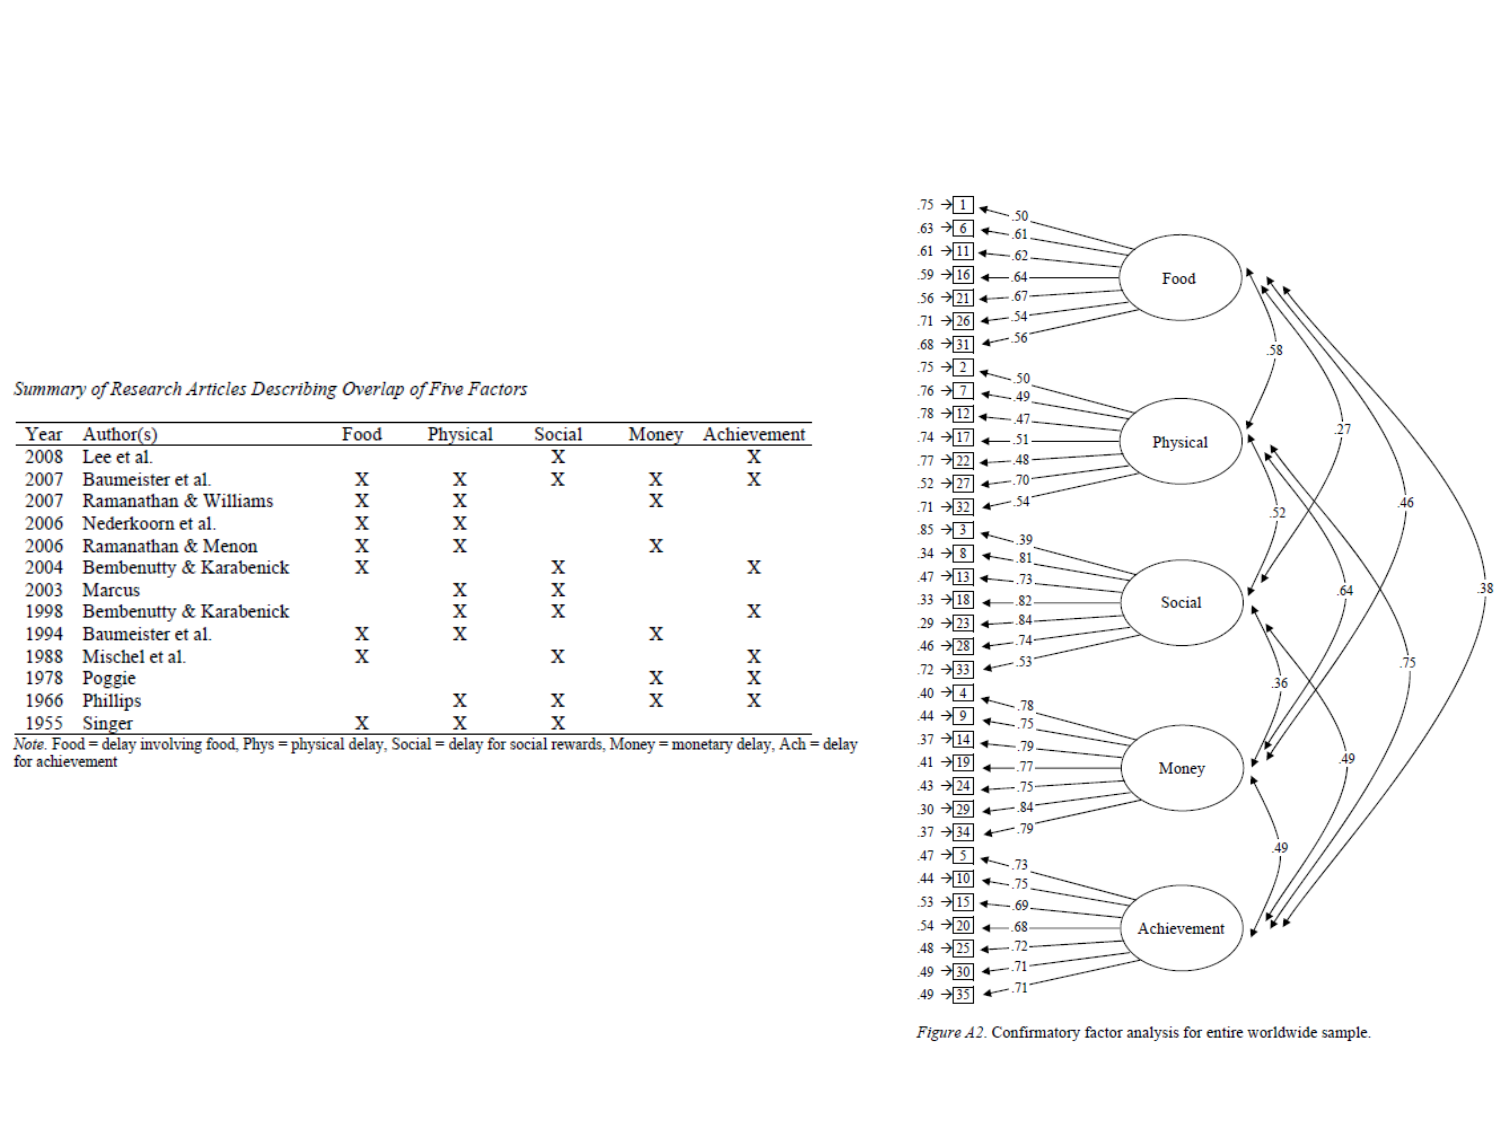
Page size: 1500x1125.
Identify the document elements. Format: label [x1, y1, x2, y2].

picture [912, 187, 1500, 1050]
picture [0, 374, 868, 776]
